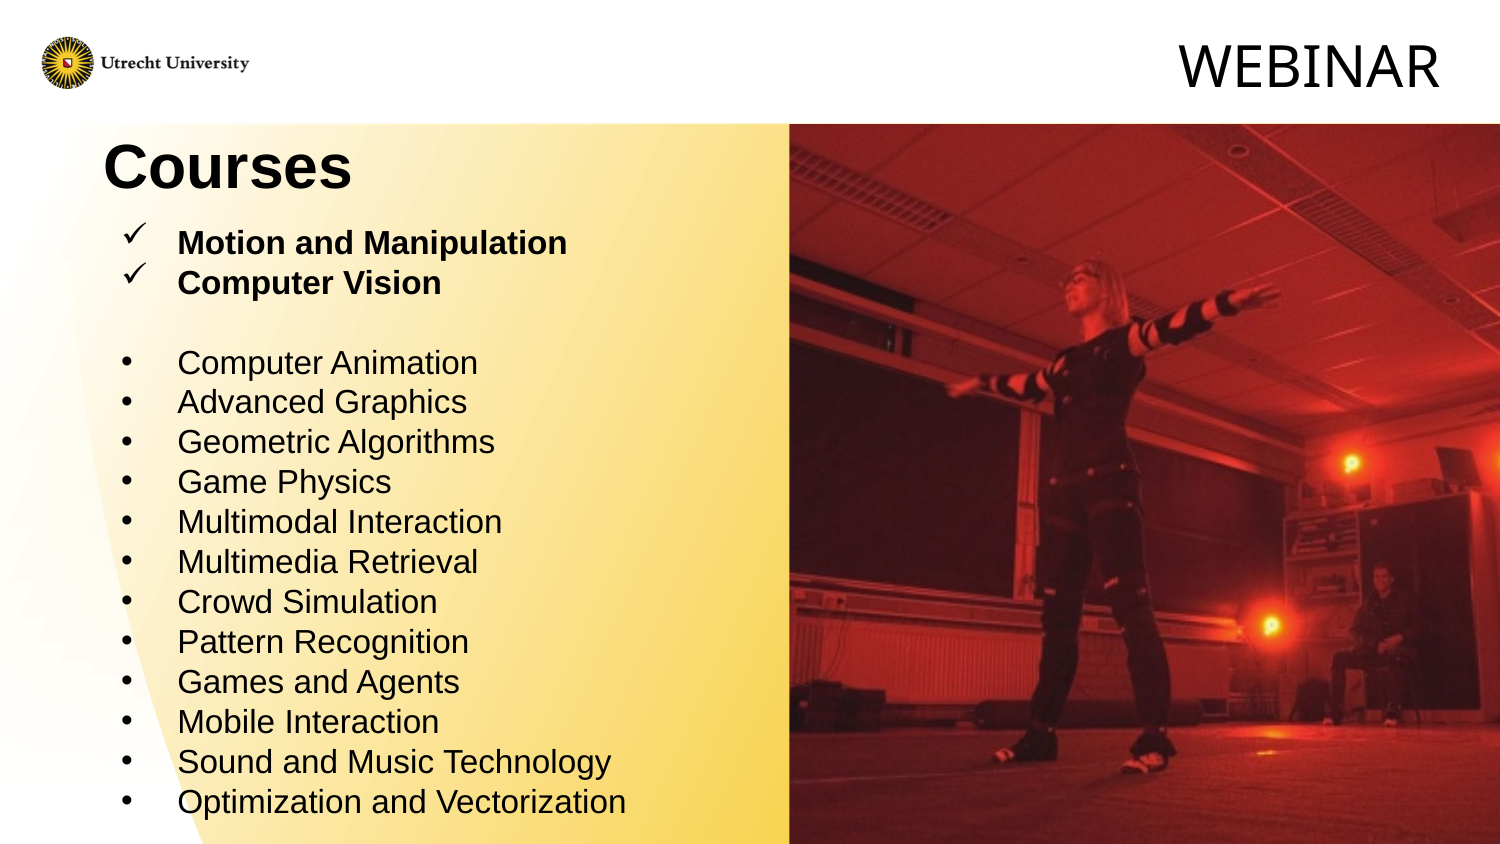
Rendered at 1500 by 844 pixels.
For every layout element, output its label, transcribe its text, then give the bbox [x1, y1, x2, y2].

picture [0, 0, 1500, 844]
text_box Motion and Manipulation Computer Vision Computer Animation Advanced Graphics Geometric Algorithms Game Physics Multimodal Interaction Multimedia Retrieval Crowd Simulation Pattern Recognition Games and Agents Mobile Interaction Sound and Music Technology Optimization and Vectorization [106, 173, 762, 828]
title Courses [88, 102, 821, 151]
text_box WEBINAR [1151, 22, 1486, 122]
